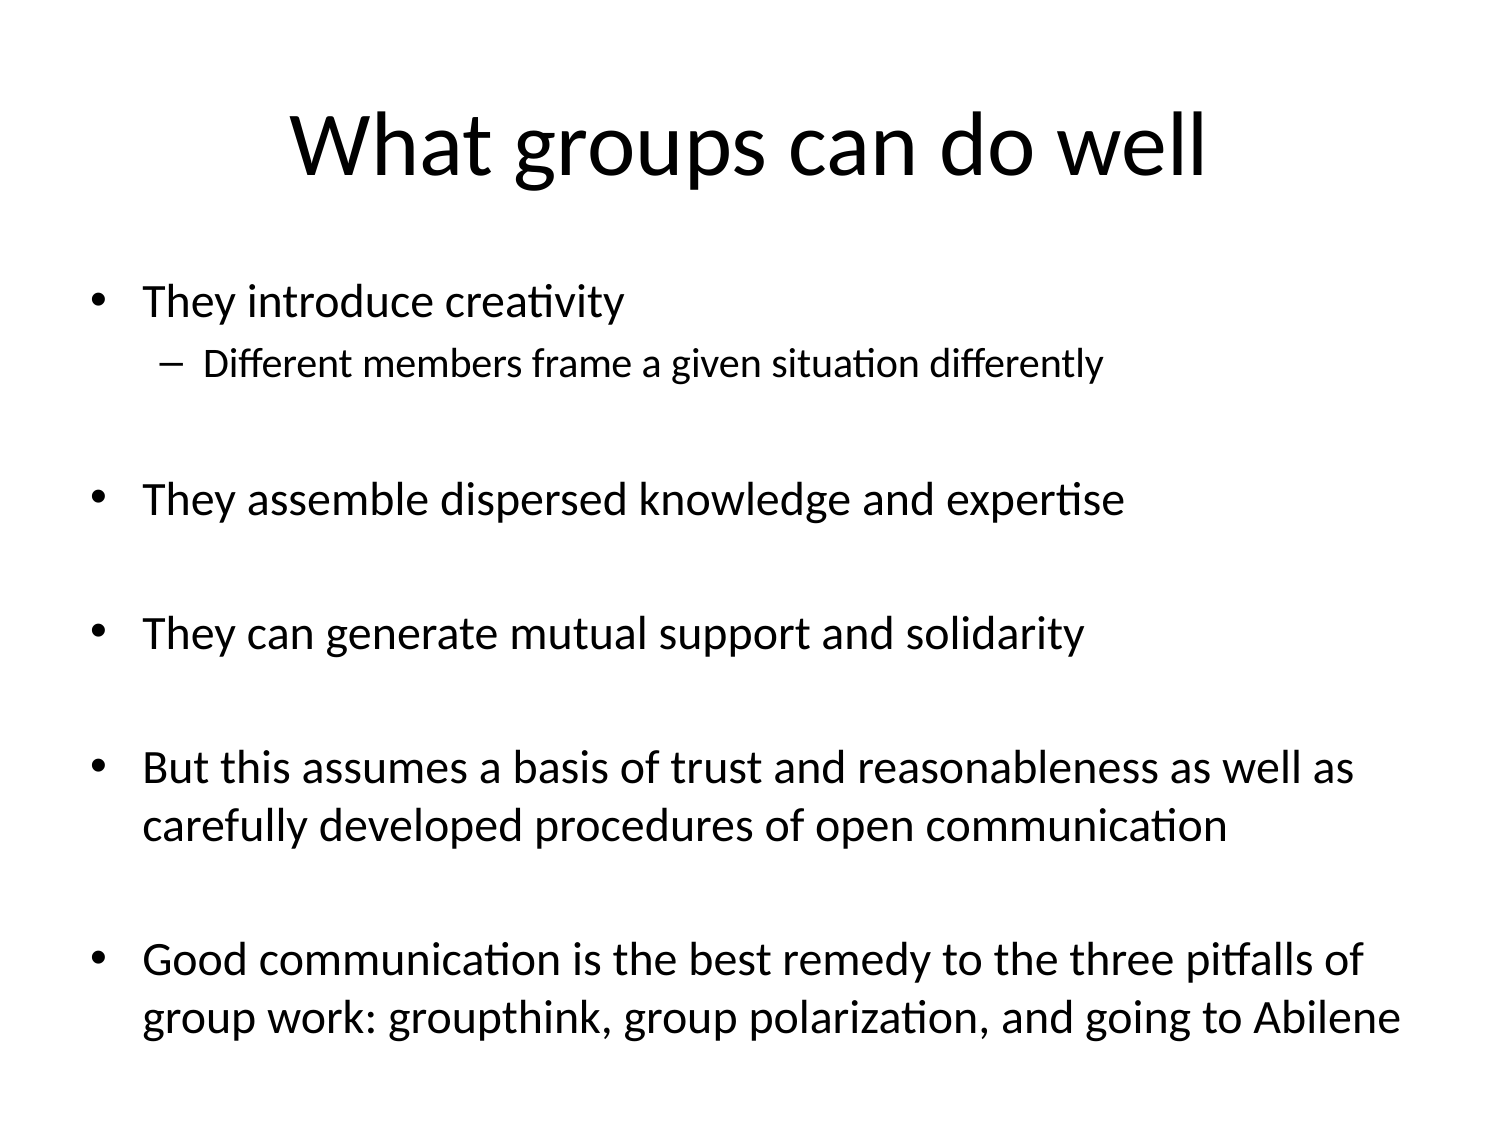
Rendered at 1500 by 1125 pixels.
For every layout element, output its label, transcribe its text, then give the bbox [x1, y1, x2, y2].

list They introduce creativity Different members frame a given situation differently They assemble dispersed knowledge and expertise They can generate mutual support and solidarity But this assumes a basis of trust and reasonableness as well as carefully developed procedures of open communication Good communication is the best remedy to the three pitfalls of group work: groupthink, group polarization, and going to Abilene [75, 262, 1425, 1063]
title What groups can do well [75, 45, 1425, 233]
